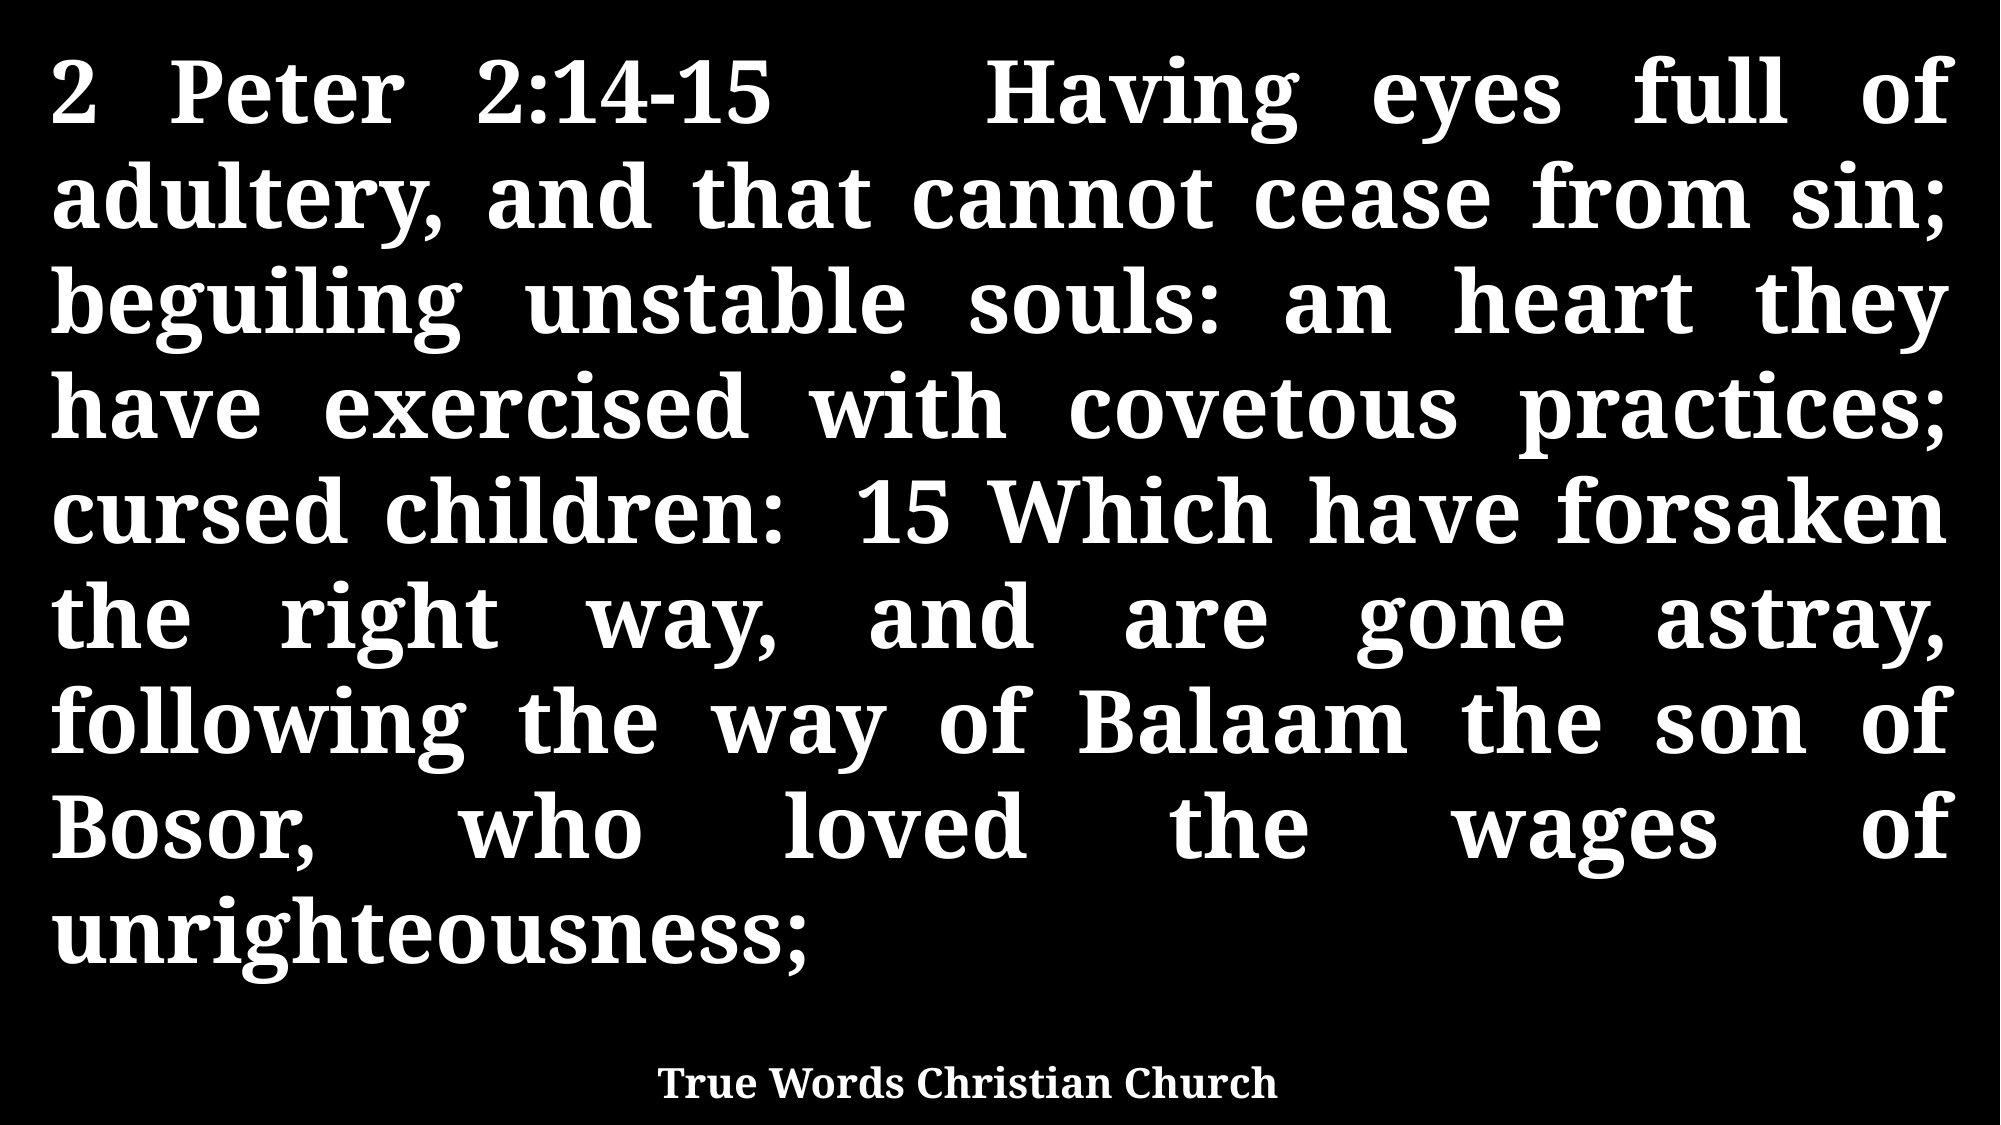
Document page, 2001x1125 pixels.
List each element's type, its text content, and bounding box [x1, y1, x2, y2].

text_box True Words Christian Church [642, 1049, 1294, 1114]
text_box 2 Peter 2:14-15 Having eyes full of adultery, and that cannot cease from sin; beguiling unstable souls: an heart they have exercised with covetous practices; cursed children: 15 Which have forsaken the right way, and are gone astray, following the way of Balaam the son of Bosor, who loved the wages of unrighteousness; [35, 28, 1965, 989]
